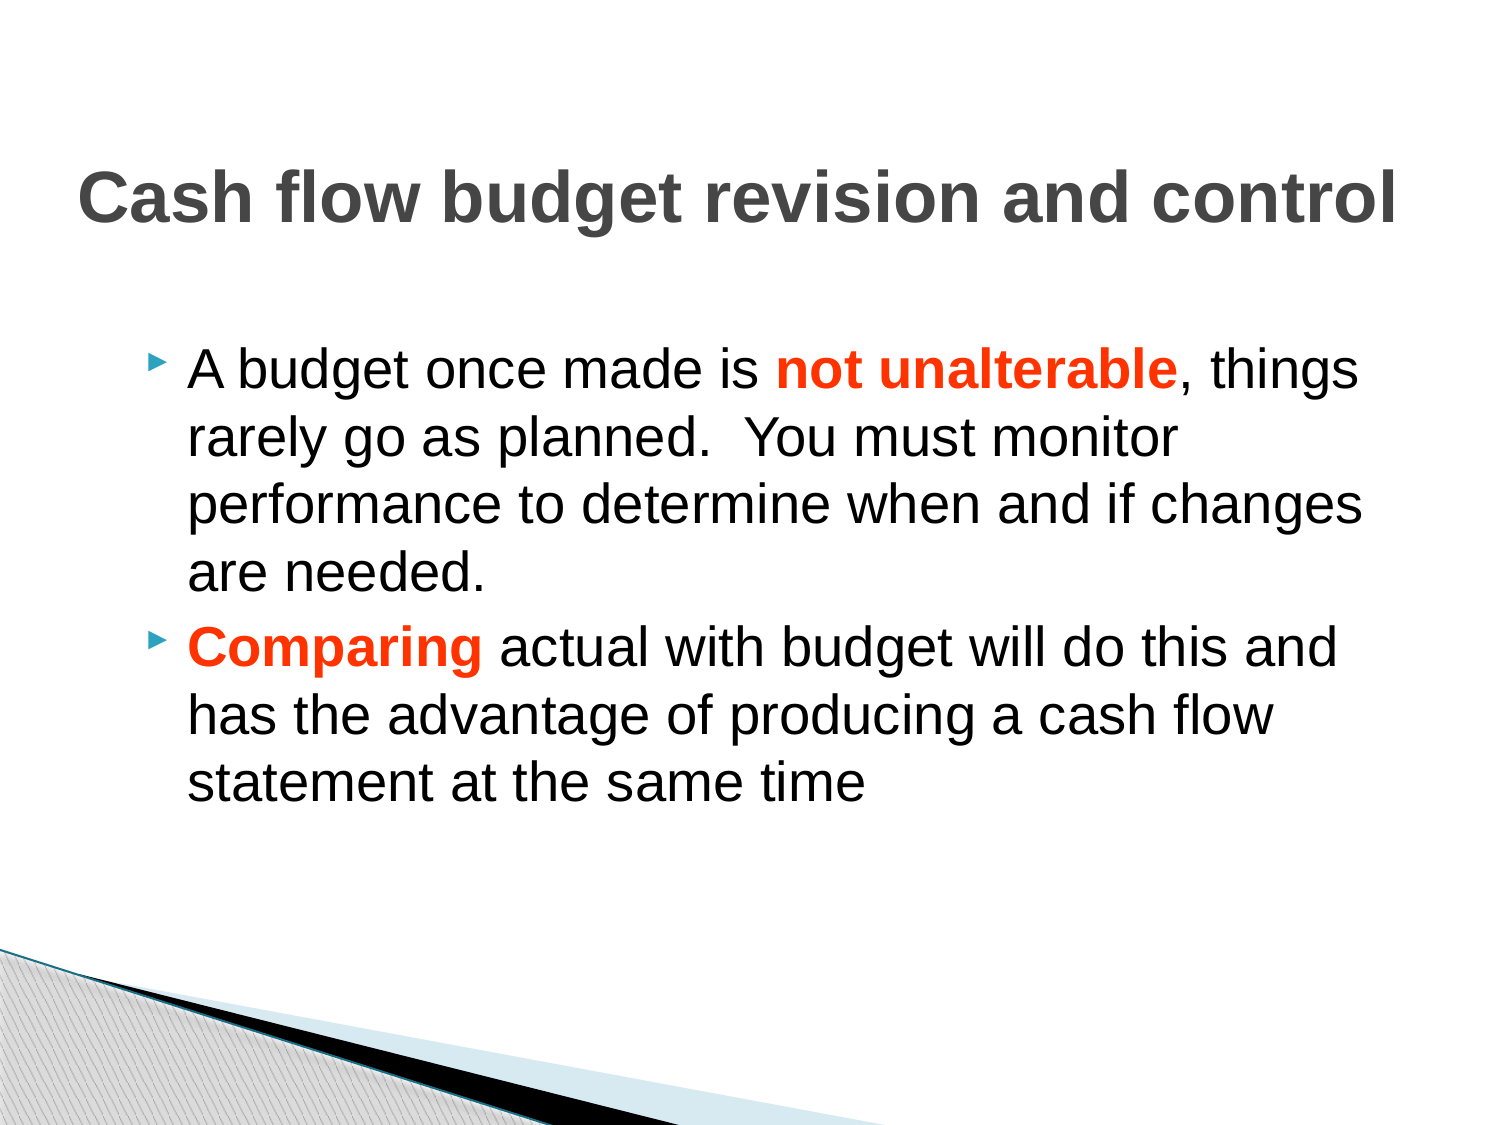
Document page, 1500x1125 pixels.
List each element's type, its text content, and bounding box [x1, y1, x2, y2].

title Cash flow budget revision and control [62, 99, 1450, 288]
list A budget once made is not unalterable, things rarely go as planned. You must monitor performance to determine when and if changes are needed. Comparing actual with budget will do this and has the advantage of producing a cash flow statement at the same time [112, 324, 1450, 1000]
